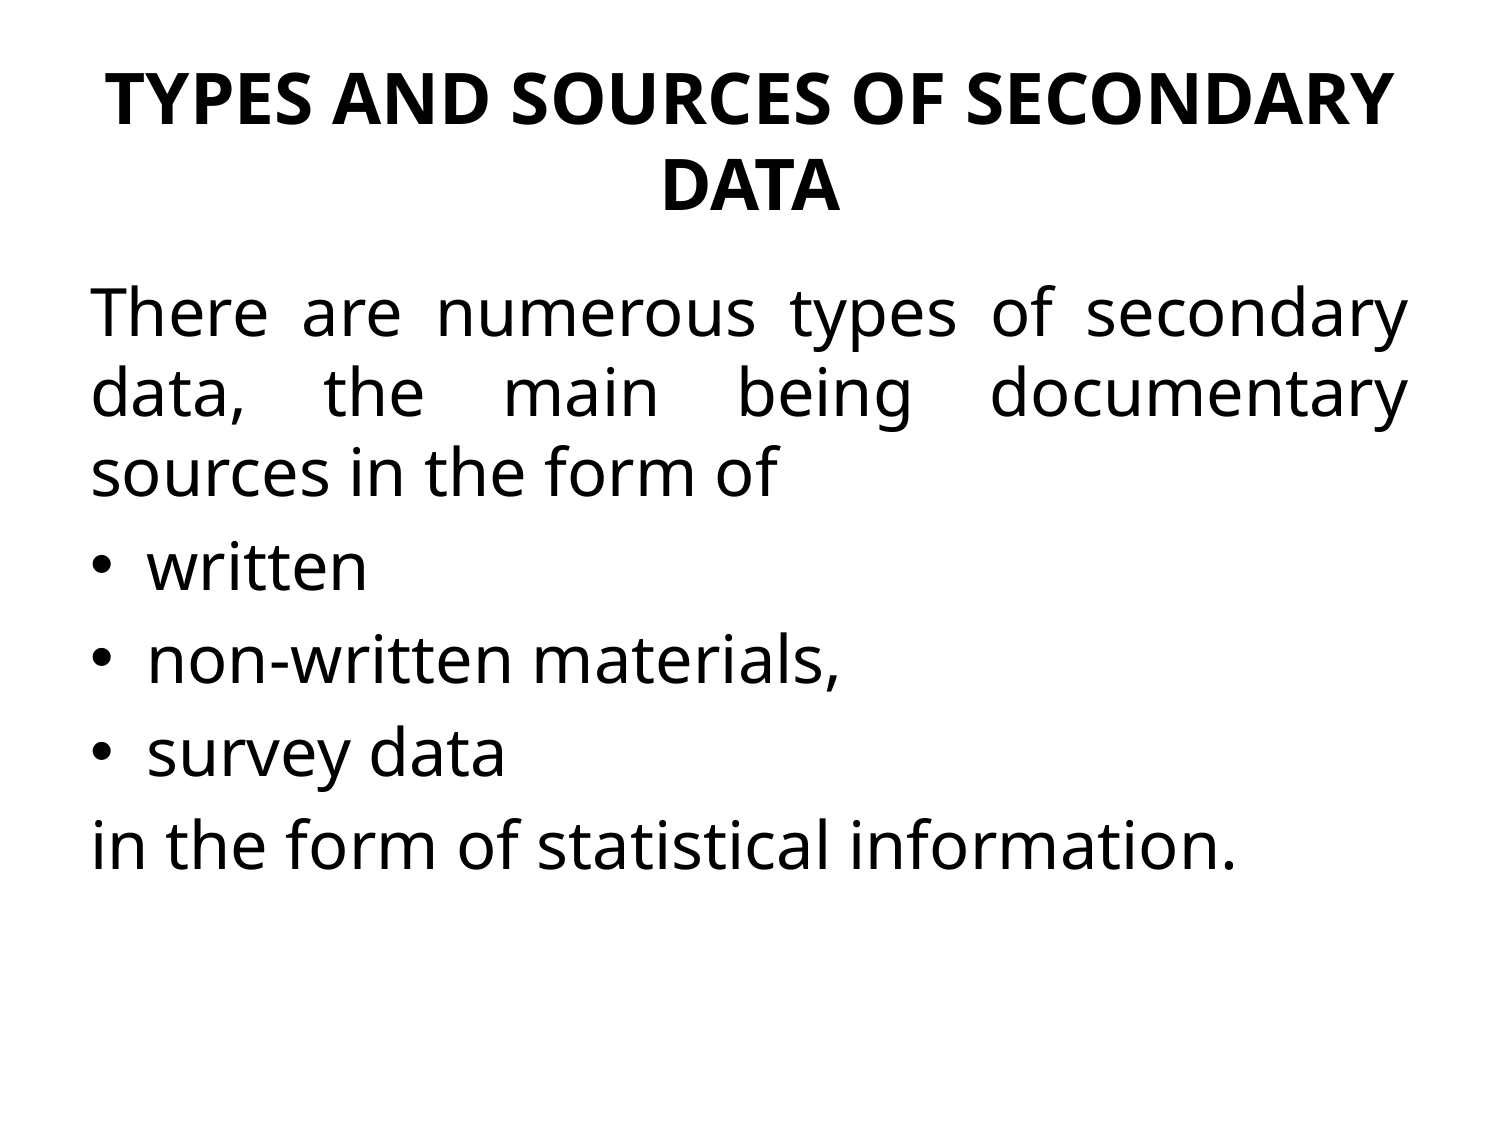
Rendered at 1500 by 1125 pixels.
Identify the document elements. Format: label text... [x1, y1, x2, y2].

title TYPES AND SOURCES OF SECONDARY DATA [75, 45, 1425, 233]
list There are numerous types of secondary data, the main being documentary sources in the form of written non-written materials, survey data in the form of statistical information. [75, 262, 1425, 1005]
